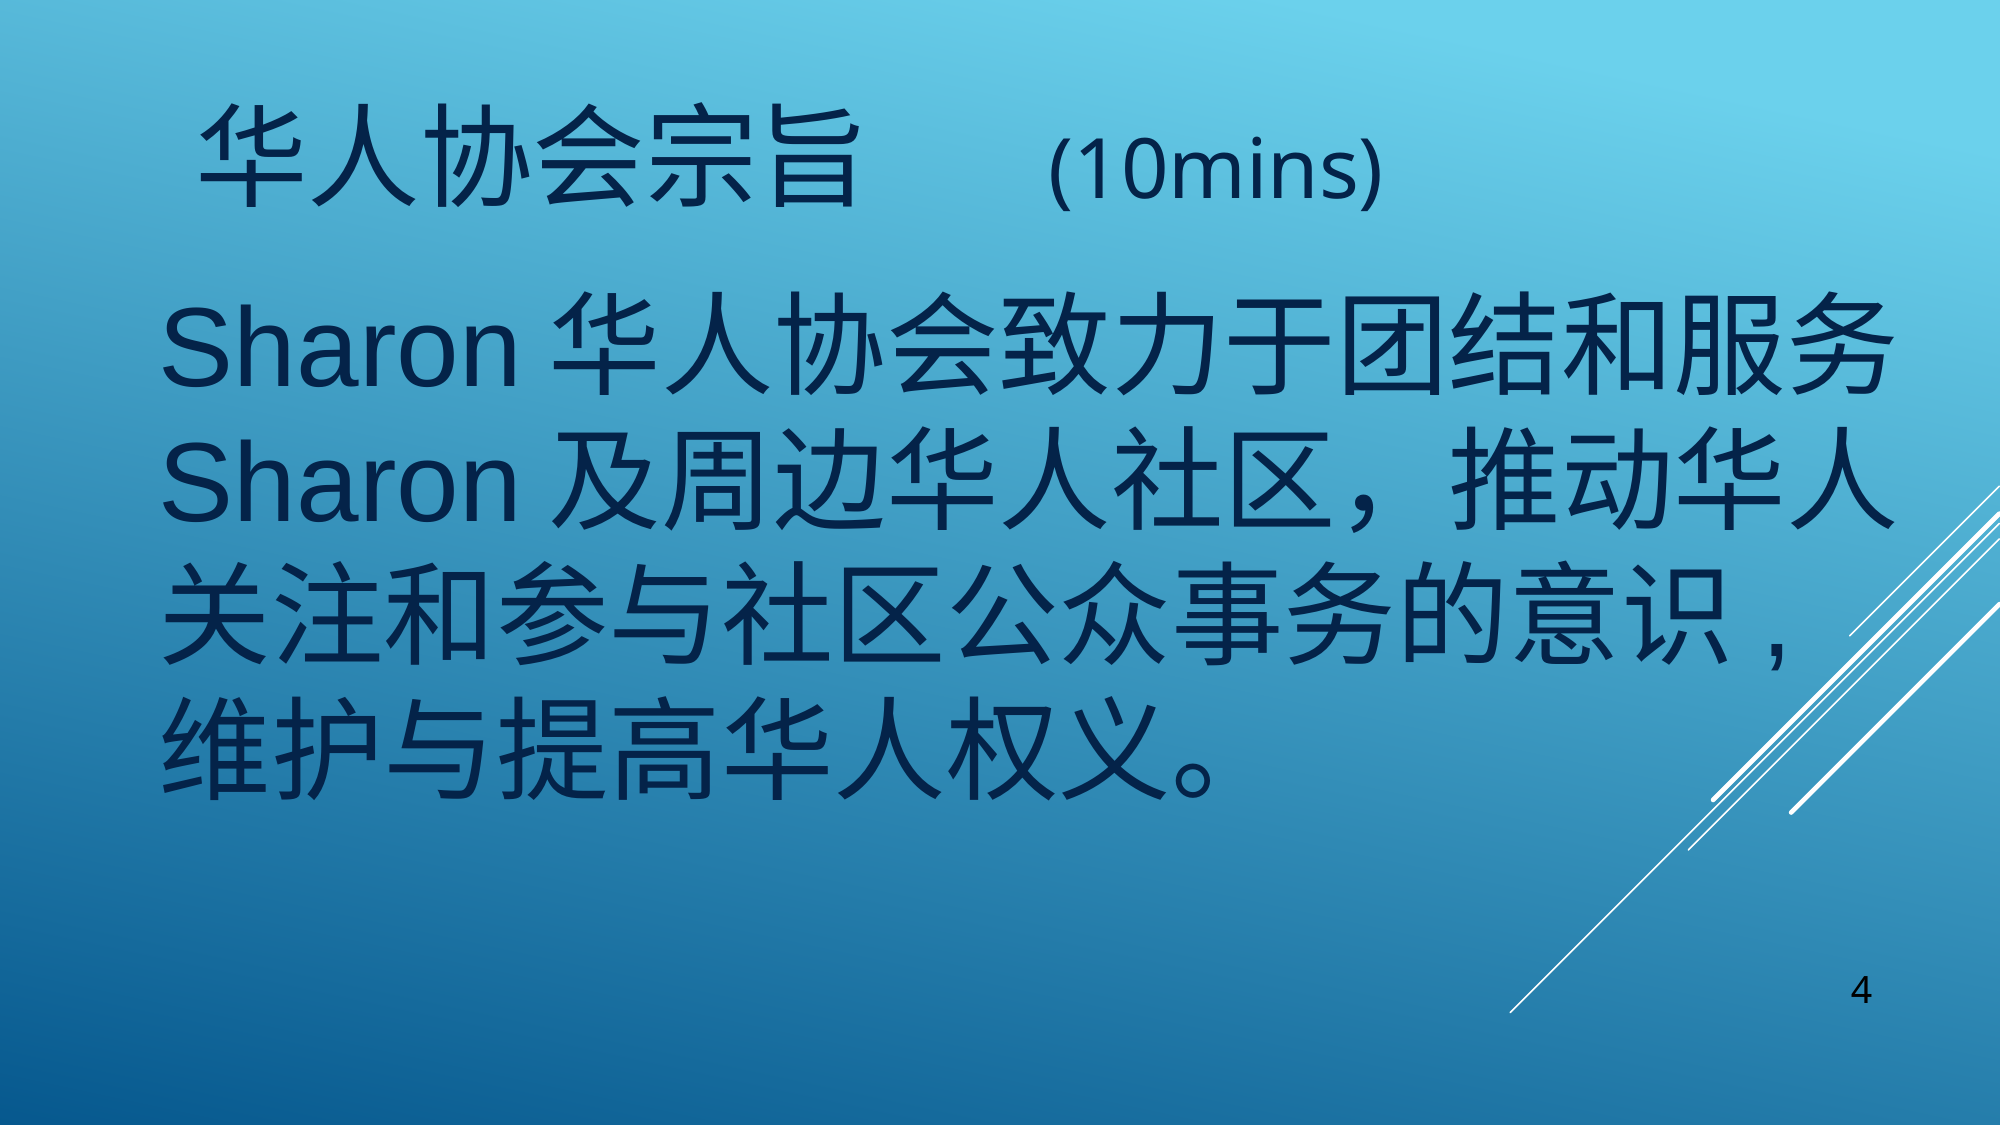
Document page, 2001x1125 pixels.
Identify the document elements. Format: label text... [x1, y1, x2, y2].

slide_number 4 [1700, 915, 1888, 1025]
text_box 华人协会宗旨 (10mins) [180, 78, 2000, 1125]
text_box Sharon华人协会致力于团结和服务 Sharon及周边华人社区，推动华人 关注和参与社区公众事务的意识, 维护与提高华人权义。 [144, 266, 1914, 822]
